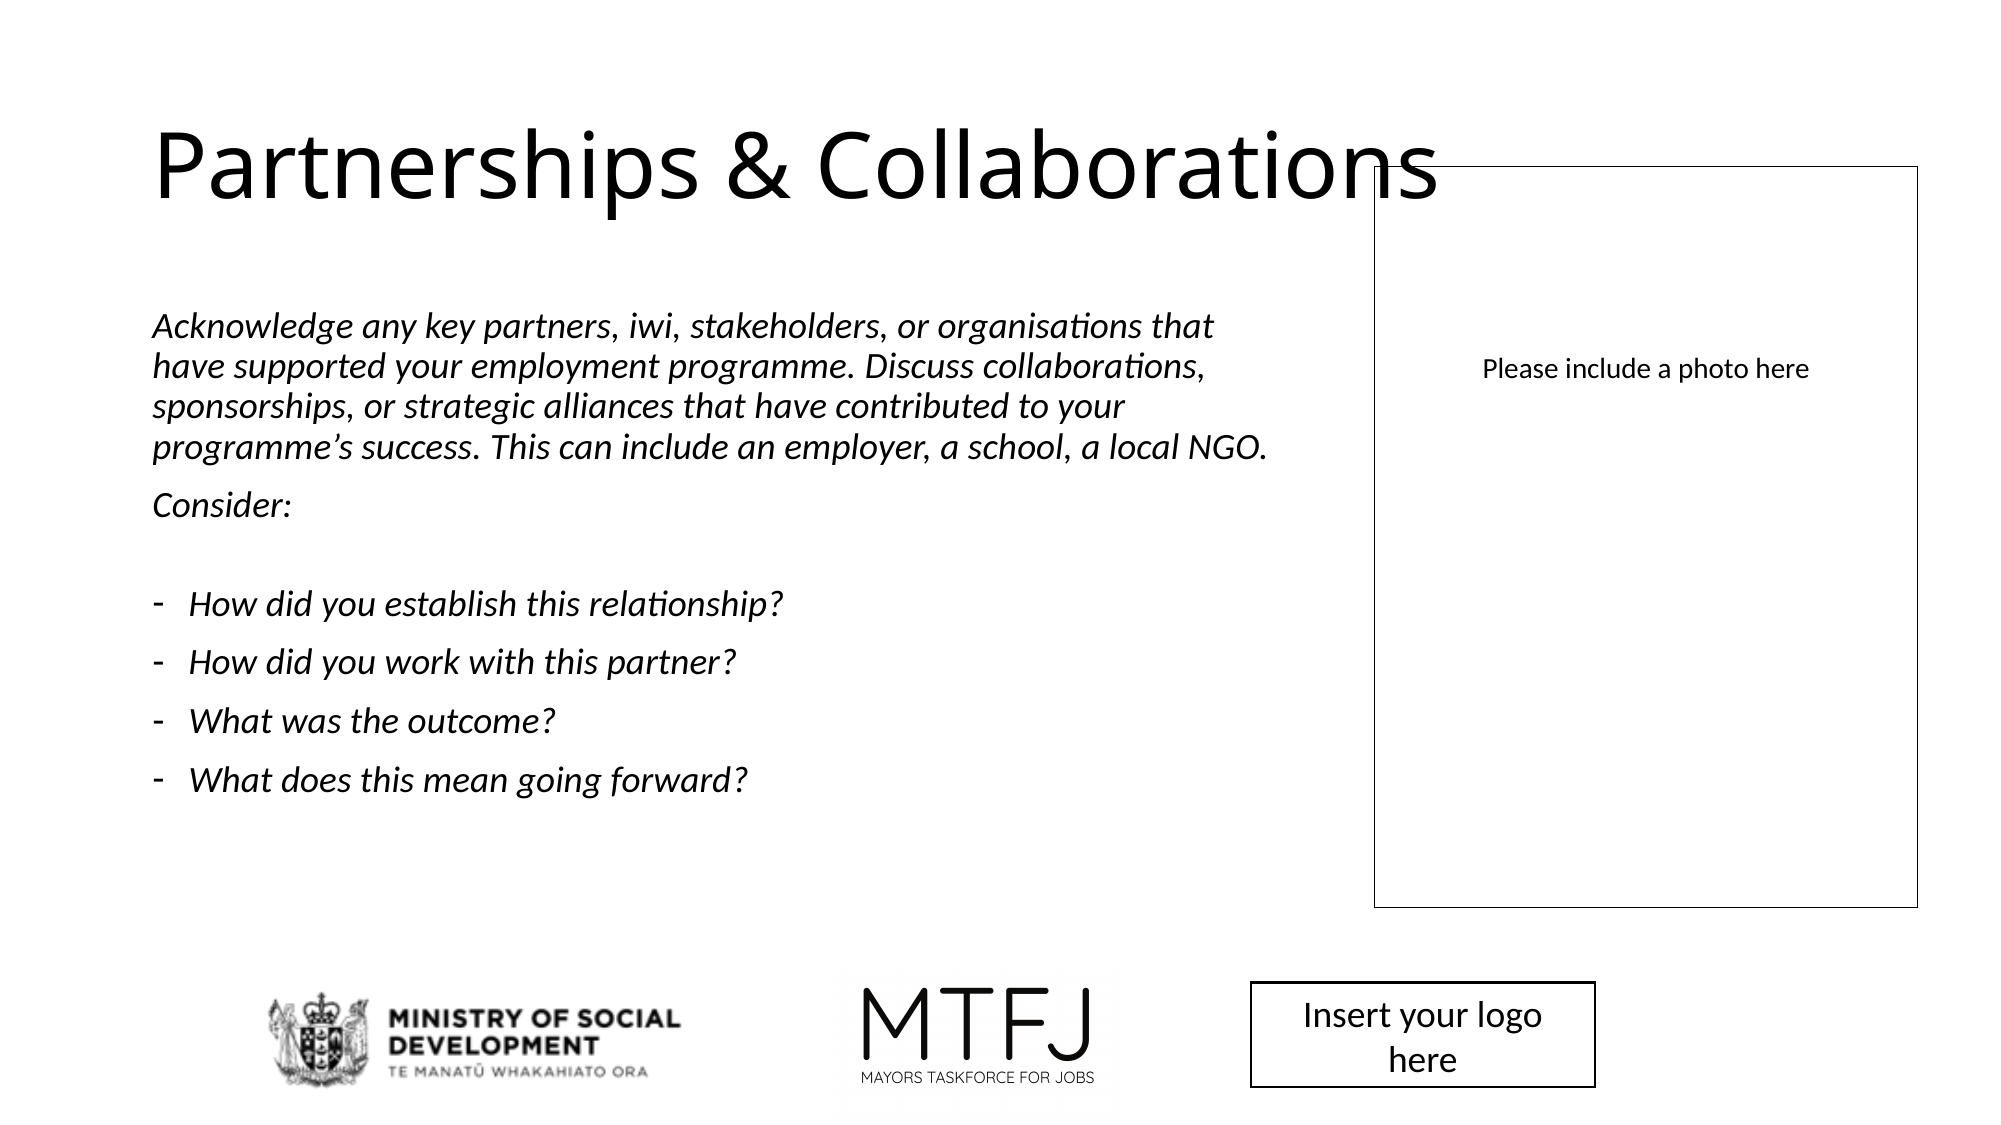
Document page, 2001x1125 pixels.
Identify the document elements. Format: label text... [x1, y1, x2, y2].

text_box Please include a photo here [1374, 166, 1918, 908]
text_box Insert your logo here [1250, 981, 1596, 1088]
title Partnerships & Collaborations [137, 59, 1863, 278]
picture [249, 974, 700, 1108]
list Acknowledge any key partners, iwi, stakeholders, or organisations that have supported your employment programme. Discuss collaborations, sponsorships, or strategic alliances that have contributed to your programme’s success. This can include an employer, a school, a local NGO. Consider: How did you establish this relationship? How did you work with this partner? What was the outcome? What does this mean going forward? [137, 299, 1298, 834]
picture [824, 966, 1127, 1124]
